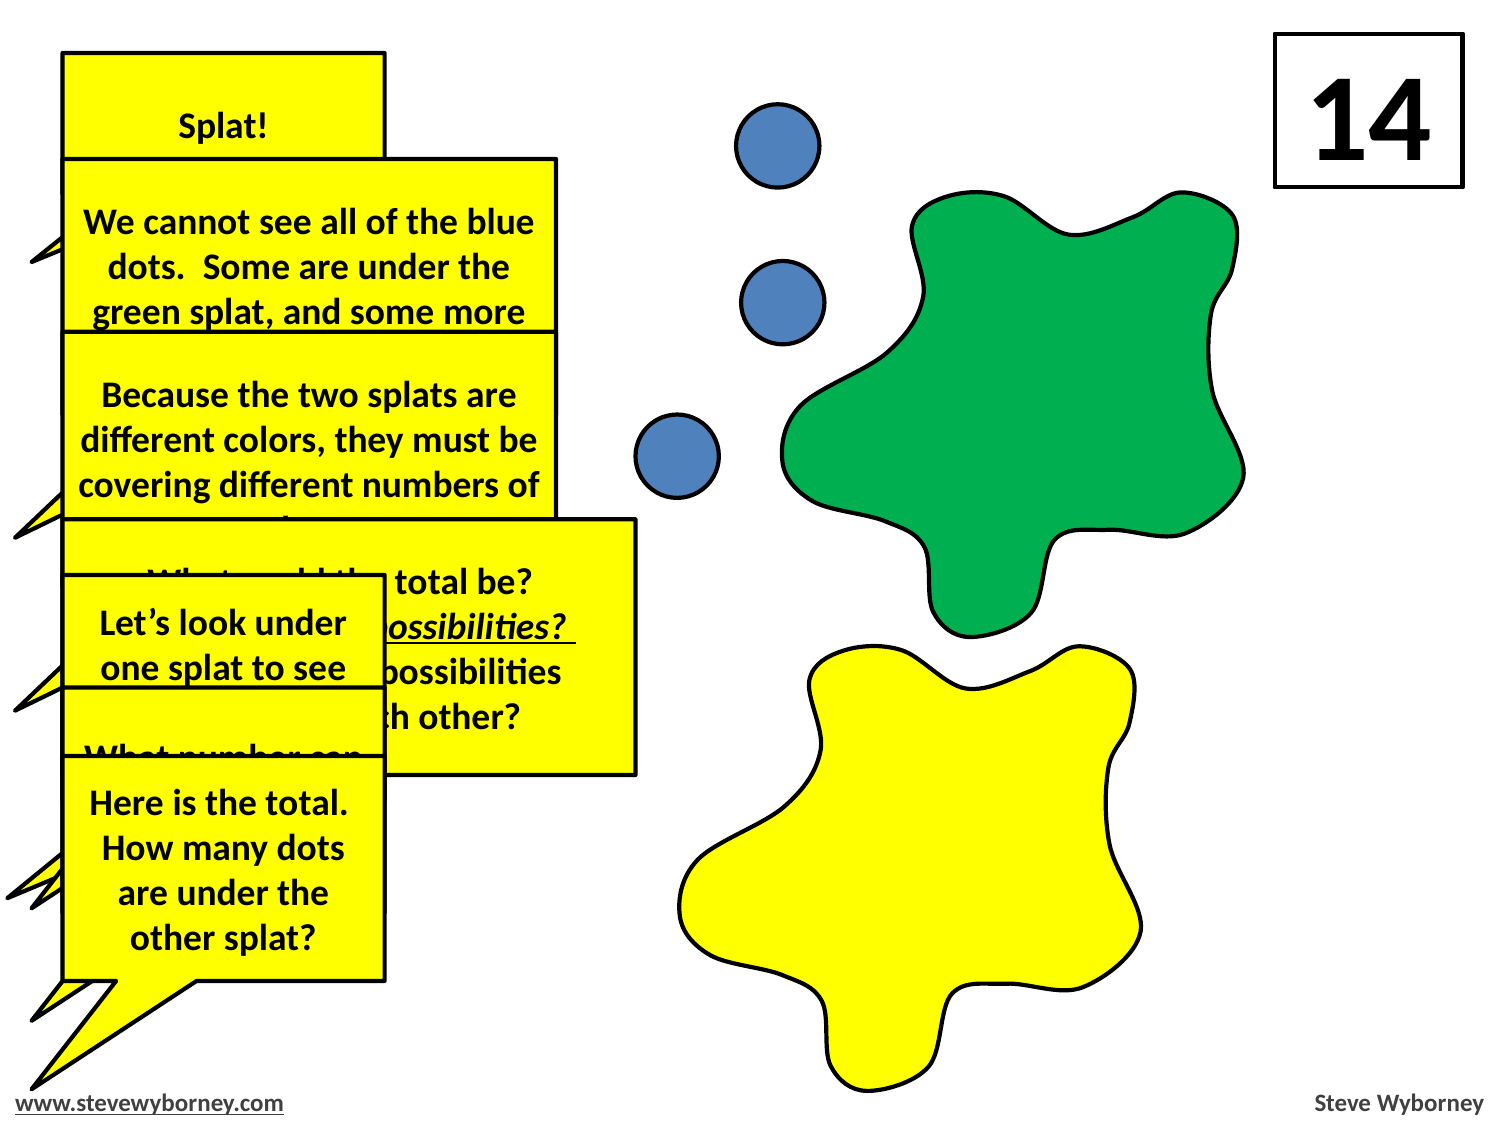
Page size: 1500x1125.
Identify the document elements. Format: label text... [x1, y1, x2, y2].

text_box What could the total be? What are some possibilities? How are those possibilities related to each other? [5, 852, 60, 901]
text_box Because the two splats are different colors, they must be covering different numbers of dots. [60, 329, 559, 517]
text_box Because the two splats are different colors, they must be covering different numbers of dots. [13, 665, 60, 713]
text_box What could the total be? What are some possibilities? How are those possibilities related to each other? [60, 517, 638, 778]
text_box [677, 643, 1144, 1094]
text_box What number can we be sure is not the total? [60, 685, 387, 754]
text_box Let’s look under one splat to see how many dots are there. [29, 868, 60, 911]
text_box [779, 190, 1246, 640]
text_box We cannot see all of the blue dots. Some are under the green splat, and some more are under the yellow splat. [13, 492, 60, 540]
text_box Steve Wyborney [1299, 1079, 1499, 1125]
text_box Here is the total. How many dots are under the other splat? [29, 753, 387, 1092]
text_box Let’s look under one splat to see how many dots are there. [60, 572, 387, 685]
text_box Splat! [29, 236, 60, 265]
text_box [733, 102, 822, 190]
text_box [633, 412, 721, 500]
text_box www.stevewyborney.com [0, 1079, 305, 1125]
text_box [738, 258, 827, 347]
text_box Splat! [60, 50, 387, 157]
text_box We cannot see all of the blue dots. Some are under the green splat, and some more are under the yellow splat. [60, 156, 559, 331]
text_box 14 [1273, 32, 1465, 189]
text_box What number can we be sure is not the total? [29, 980, 92, 1023]
